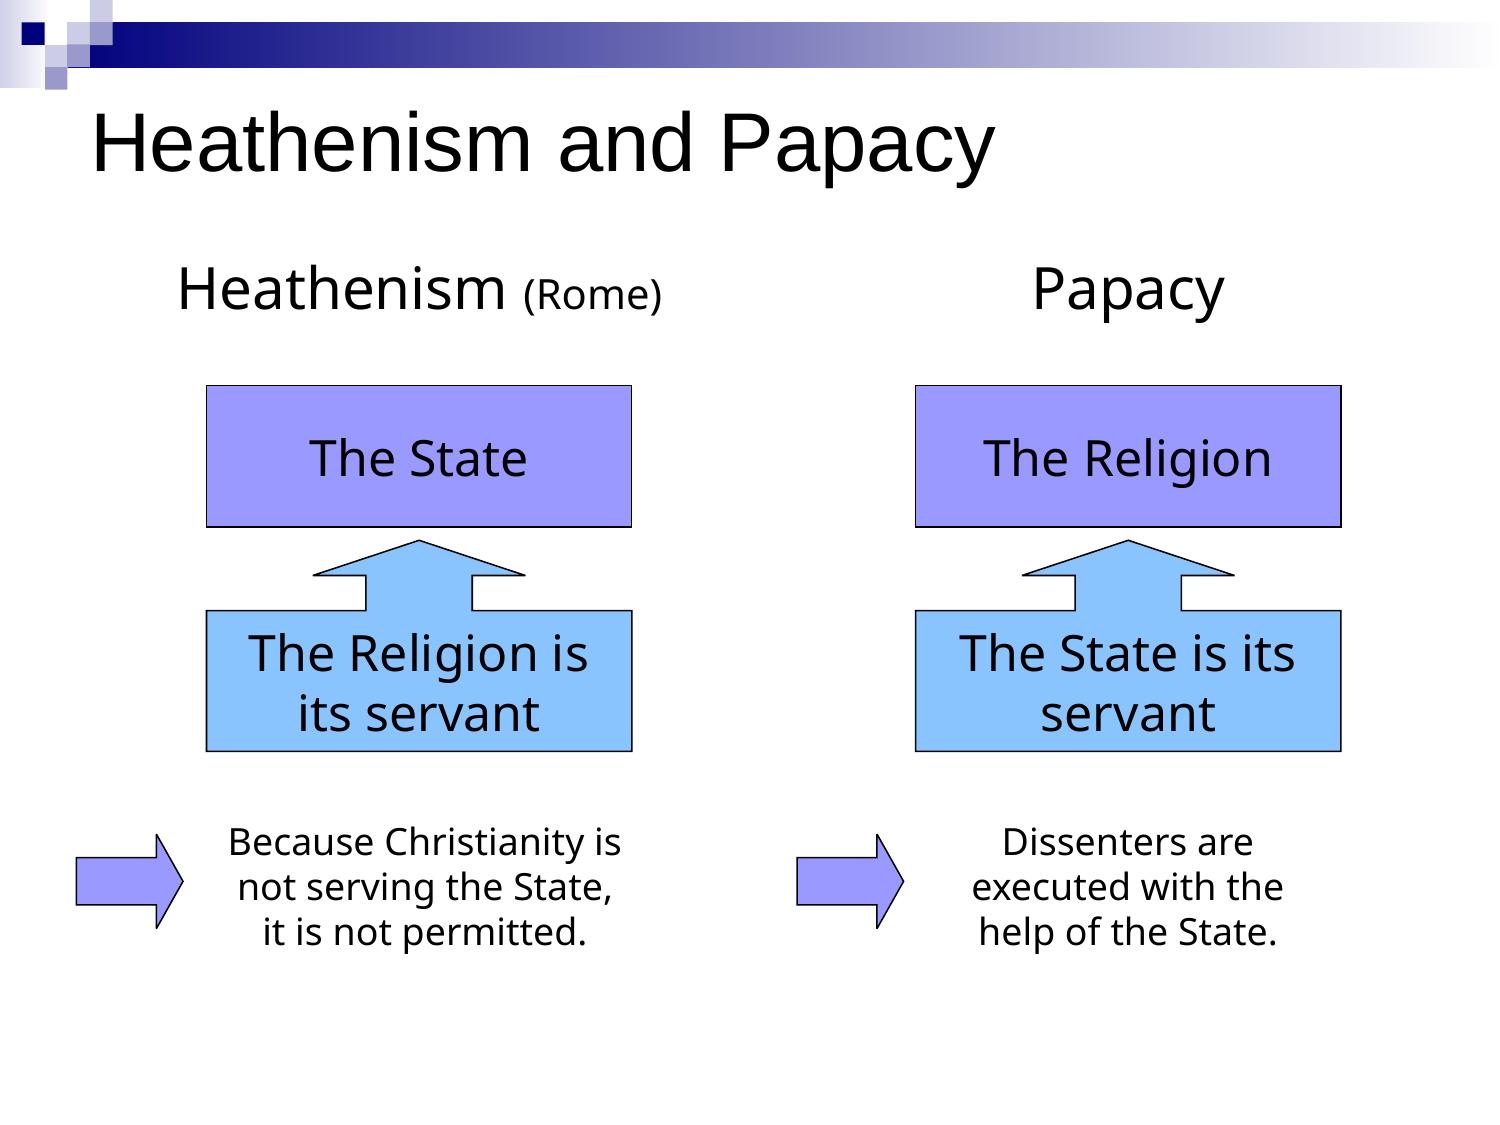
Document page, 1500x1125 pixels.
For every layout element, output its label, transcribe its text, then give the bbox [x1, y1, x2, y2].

text_box Heathenism (Rome) [135, 243, 703, 329]
text_box The Religion is its servant [206, 540, 632, 752]
text_box [797, 834, 904, 929]
text_box The State is its servant [915, 540, 1341, 752]
text_box The State [206, 385, 632, 528]
title Heathenism and Papacy [74, 54, 1426, 223]
text_box The Religion [915, 385, 1341, 528]
text_box Papacy [844, 243, 1412, 329]
text_box Dissenters are executed with the help of the State. [939, 810, 1317, 961]
text_box [76, 834, 184, 929]
text_box Because Christianity is not serving the State, it is not permitted. [206, 810, 644, 961]
